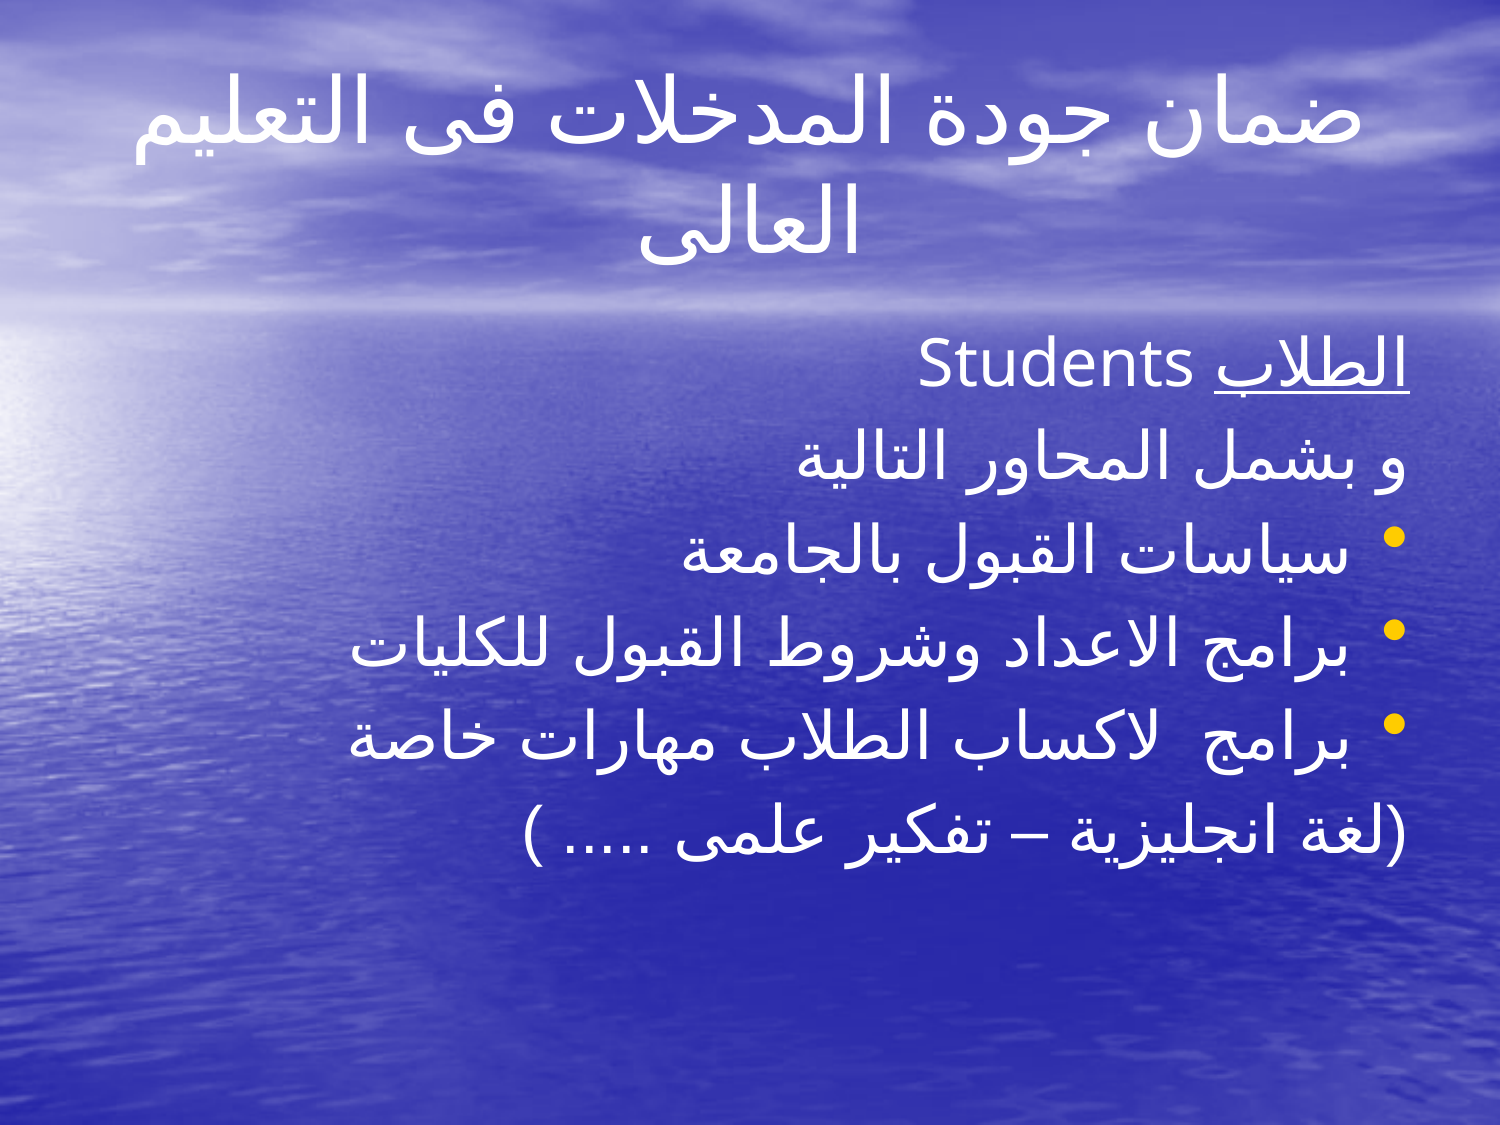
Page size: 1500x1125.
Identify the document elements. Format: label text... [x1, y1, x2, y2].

title ضمان جودة المدخلات فى التعليم العالى [74, 47, 1426, 276]
list الطلاب Students و بشمل المحاور التالية سياسات القبول بالجامعة برامج الاعداد وشروط القبول للكليات برامج لاكساب الطلاب مهارات خاصة (لغة انجليزية – تفكير علمى ..... ) [74, 312, 1426, 988]
